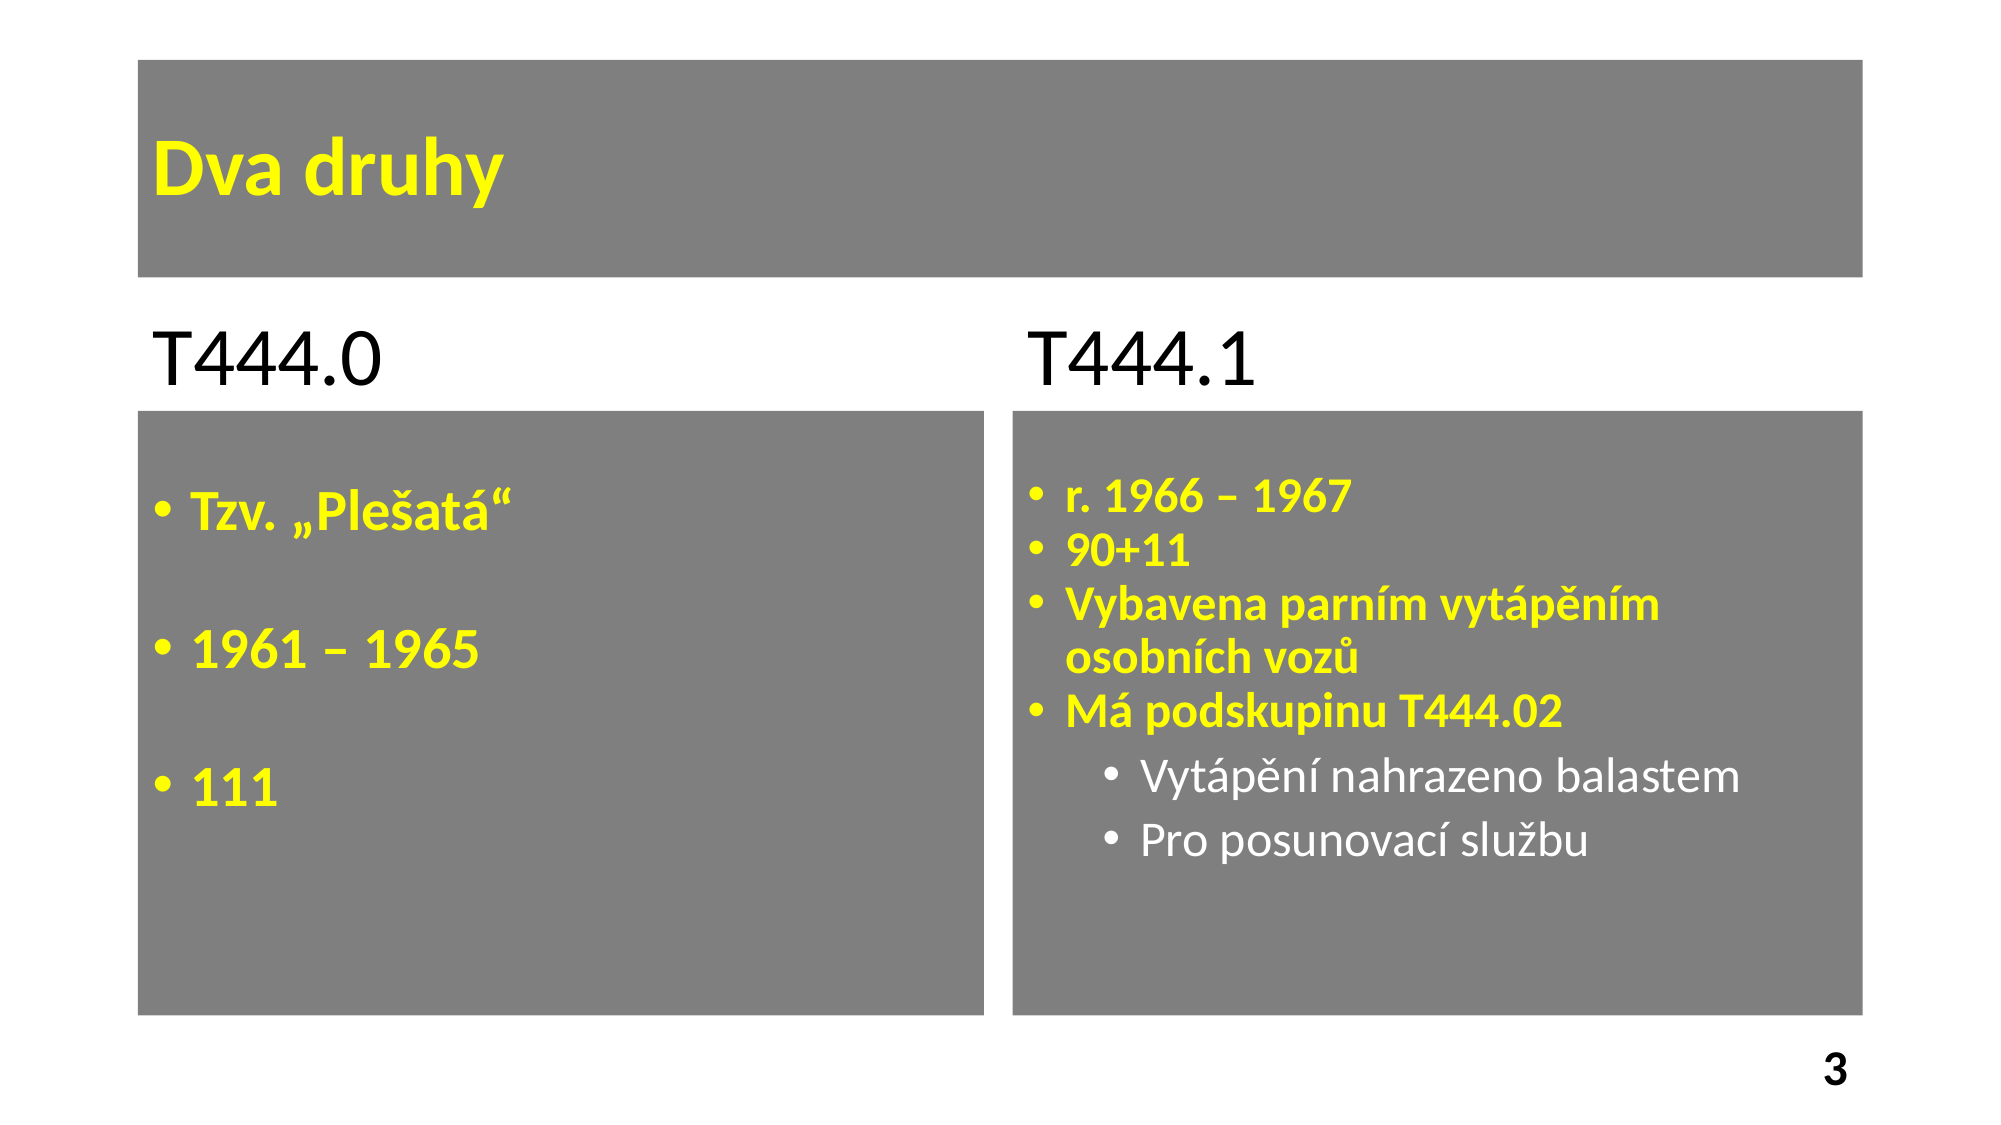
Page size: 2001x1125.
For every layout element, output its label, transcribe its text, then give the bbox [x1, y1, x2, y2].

slide_number 3 [1412, 1035, 1863, 1096]
list Tzv. „Plešatá“ 1961 – 1965 111 [137, 410, 984, 1016]
list T444.0 [137, 275, 984, 410]
list T444.1 [1012, 275, 1863, 410]
list r. 1966 – 1967 90+11 Vybavena parním vytápěním osobních vozů Má podskupinu T444.02 Vytápění nahrazeno balastem Pro posunovací službu [1012, 410, 1863, 1016]
title Dva druhy [137, 59, 1863, 278]
